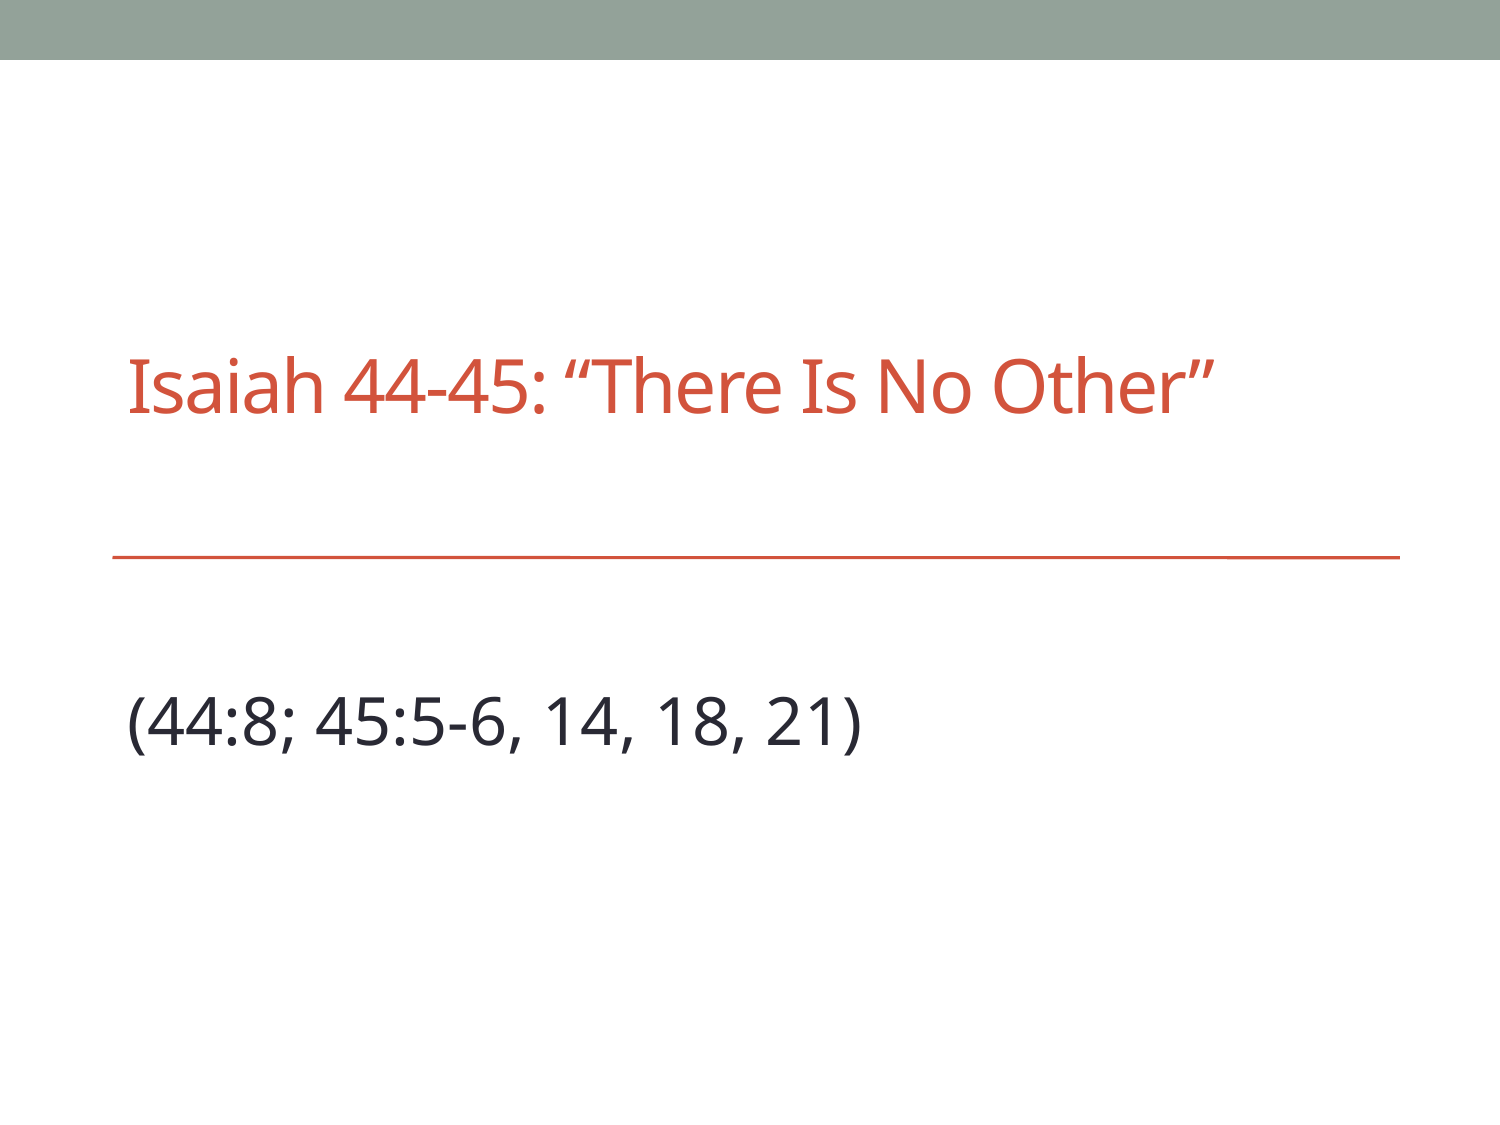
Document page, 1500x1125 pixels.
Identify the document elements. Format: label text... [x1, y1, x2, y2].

title Isaiah 44-45: “There Is No Other” [112, 224, 1400, 542]
subtitle (44:8; 45:5-6, 14, 18, 21) [112, 575, 1163, 863]
